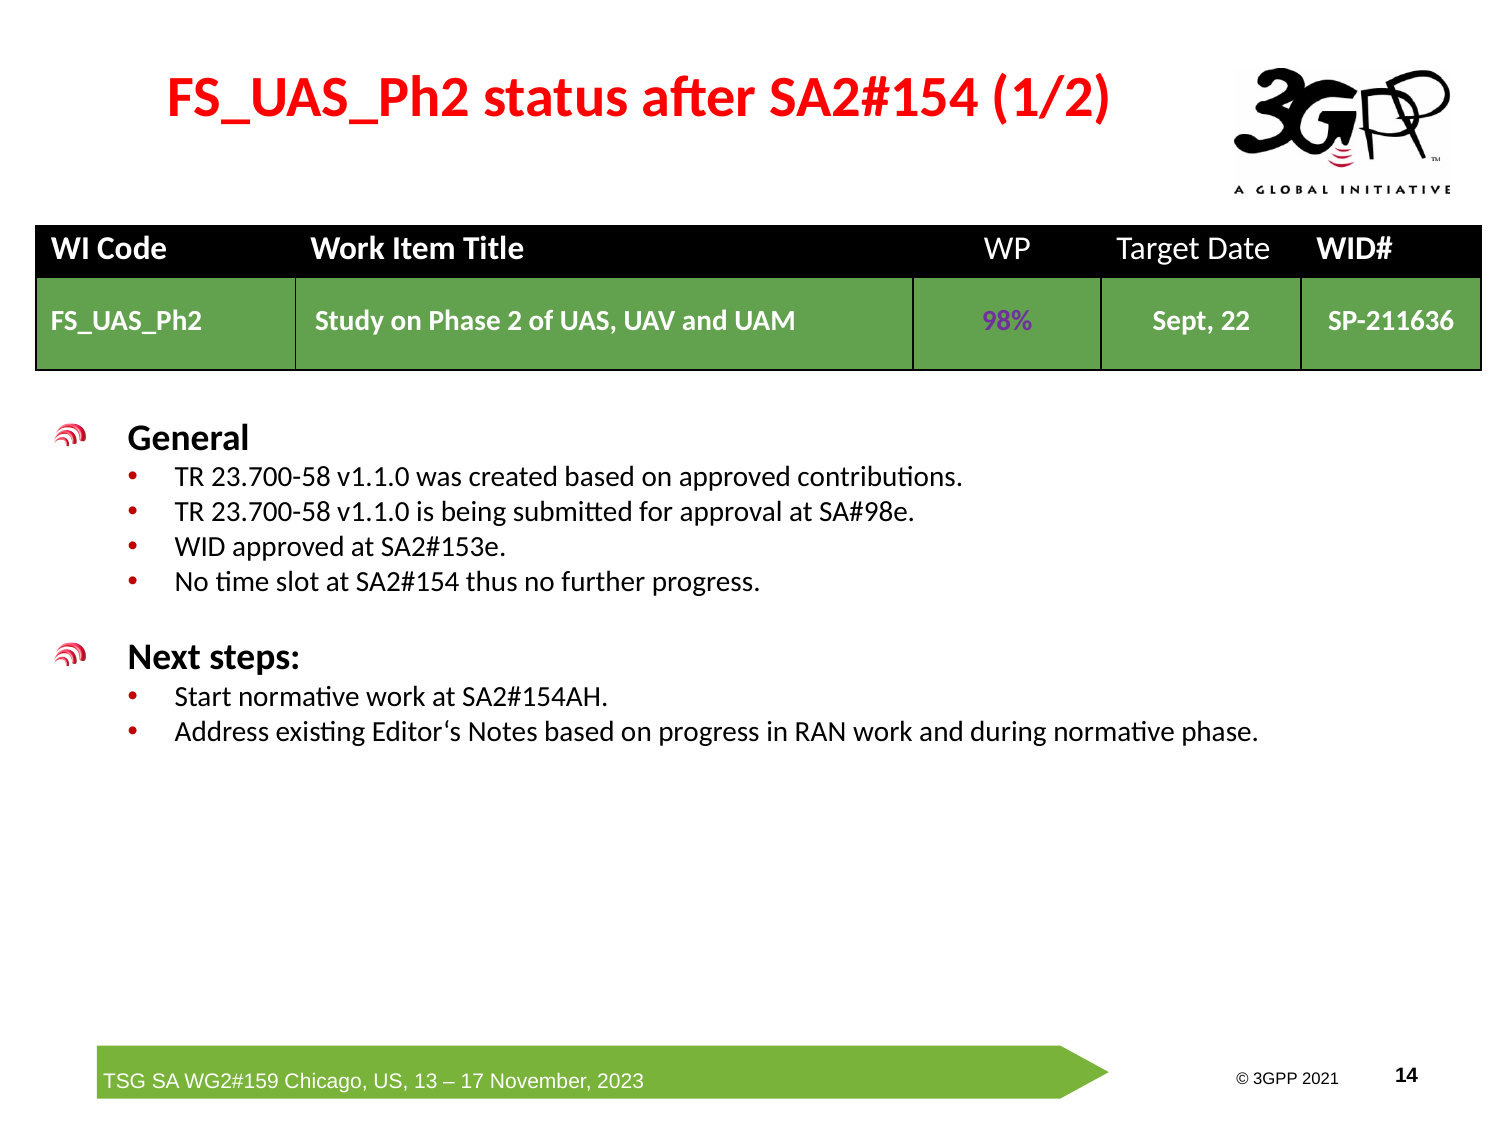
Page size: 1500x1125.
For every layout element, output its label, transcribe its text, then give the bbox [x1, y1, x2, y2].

table_header Target Date [1102, 227, 1300, 276]
picture [52, 422, 79, 449]
picture [1234, 68, 1450, 194]
table_cell Sept, 22 [1102, 278, 1300, 369]
table_cell SP-211636 [1302, 278, 1480, 369]
text_box General TR 23.700-58 v1.1.0 was created based on approved contributions. TR 23.700-58 v1.1.0 is being submitted for approval at SA#98e. WID approved at SA2#153e. No time slot at SA2#154 thus no further progress. Next steps: Start normative work at SA2#154AH. Address existing Editor‘s Notes based on progress in RAN work and during normative phase. [37, 405, 1465, 1026]
table_header WID# [1302, 227, 1480, 276]
table_cell Study on Phase 2 of UAS, UAV and UAM [296, 278, 912, 369]
table_header WI Code [37, 227, 295, 276]
table_cell FS_UAS_Ph2 [37, 278, 295, 369]
table_cell 98% [914, 278, 1100, 369]
table_header Work Item Title [296, 227, 912, 276]
title FS_UAS_Ph2 status after SA2#154 (1/2) [80, 37, 1201, 149]
picture [52, 641, 79, 669]
table_header WP [914, 227, 1100, 276]
